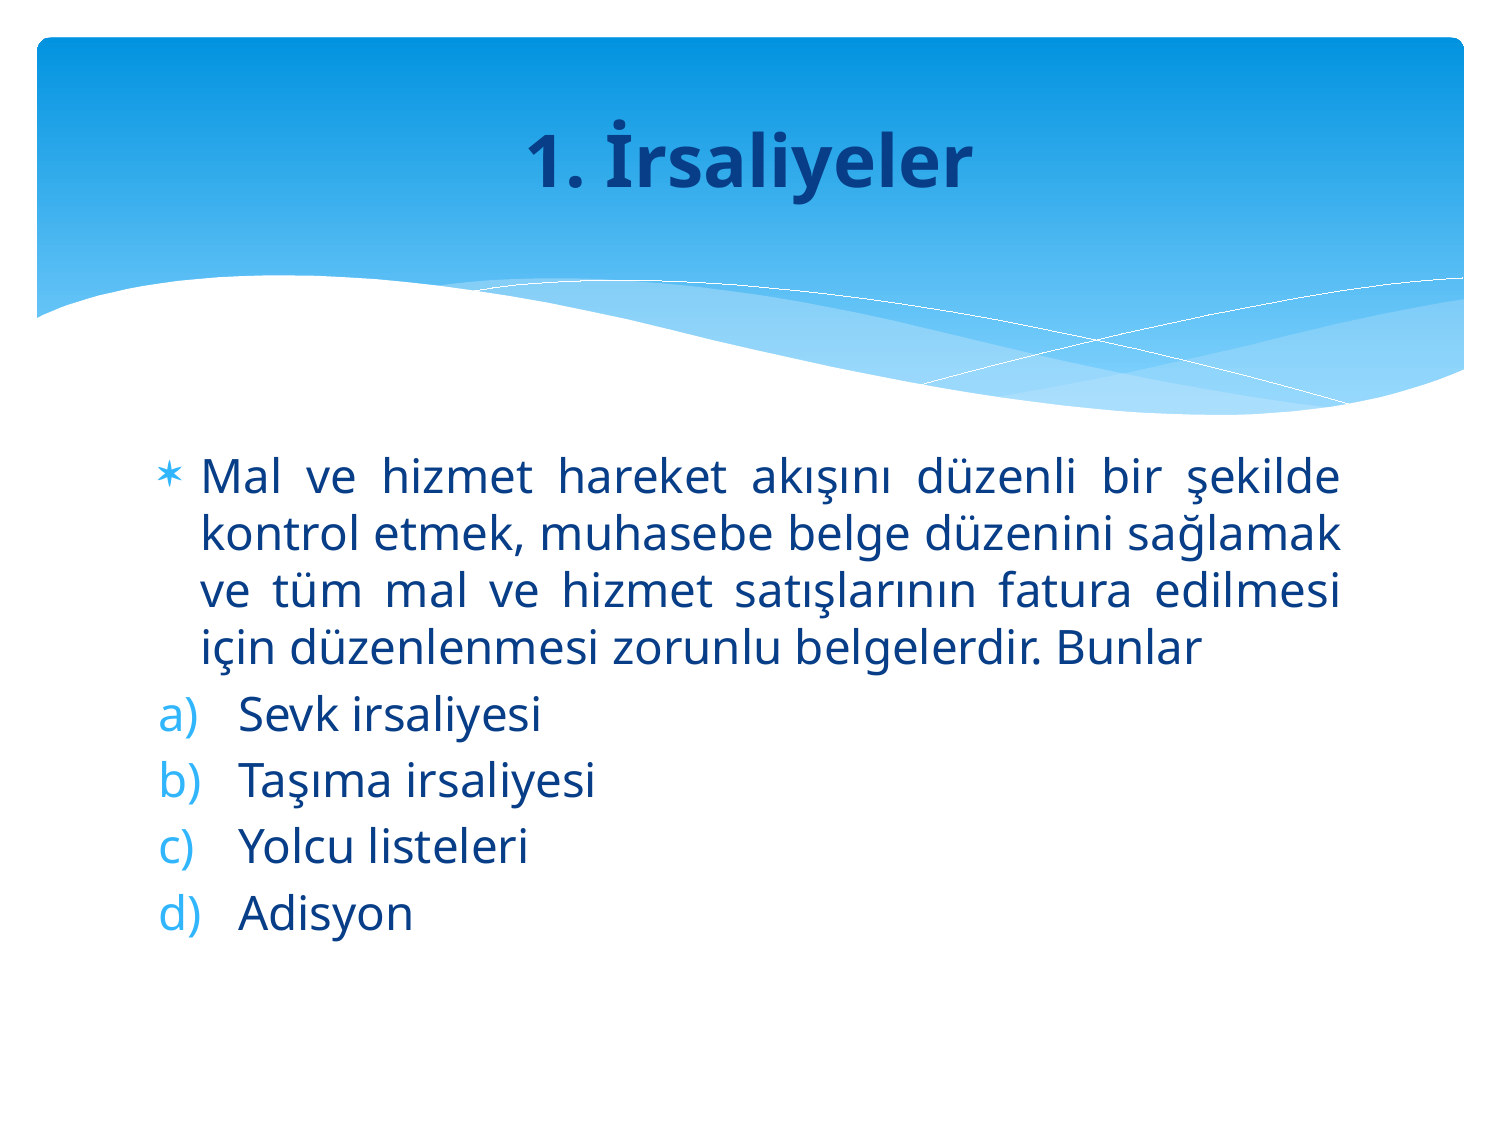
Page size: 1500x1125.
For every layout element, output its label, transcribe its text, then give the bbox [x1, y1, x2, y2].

list Mal ve hizmet hareket akışını düzenli bir şekilde kontrol etmek, muhasebe belge düzenini sağlamak ve tüm mal ve hizmet satışlarının fatura edilmesi için düzenlenmesi zorunlu belgelerdir. Bunlar Sevk irsaliyesi Taşıma irsaliyesi Yolcu listeleri Adisyon [143, 438, 1359, 1005]
title 1. İrsaliyeler [75, 55, 1425, 261]
